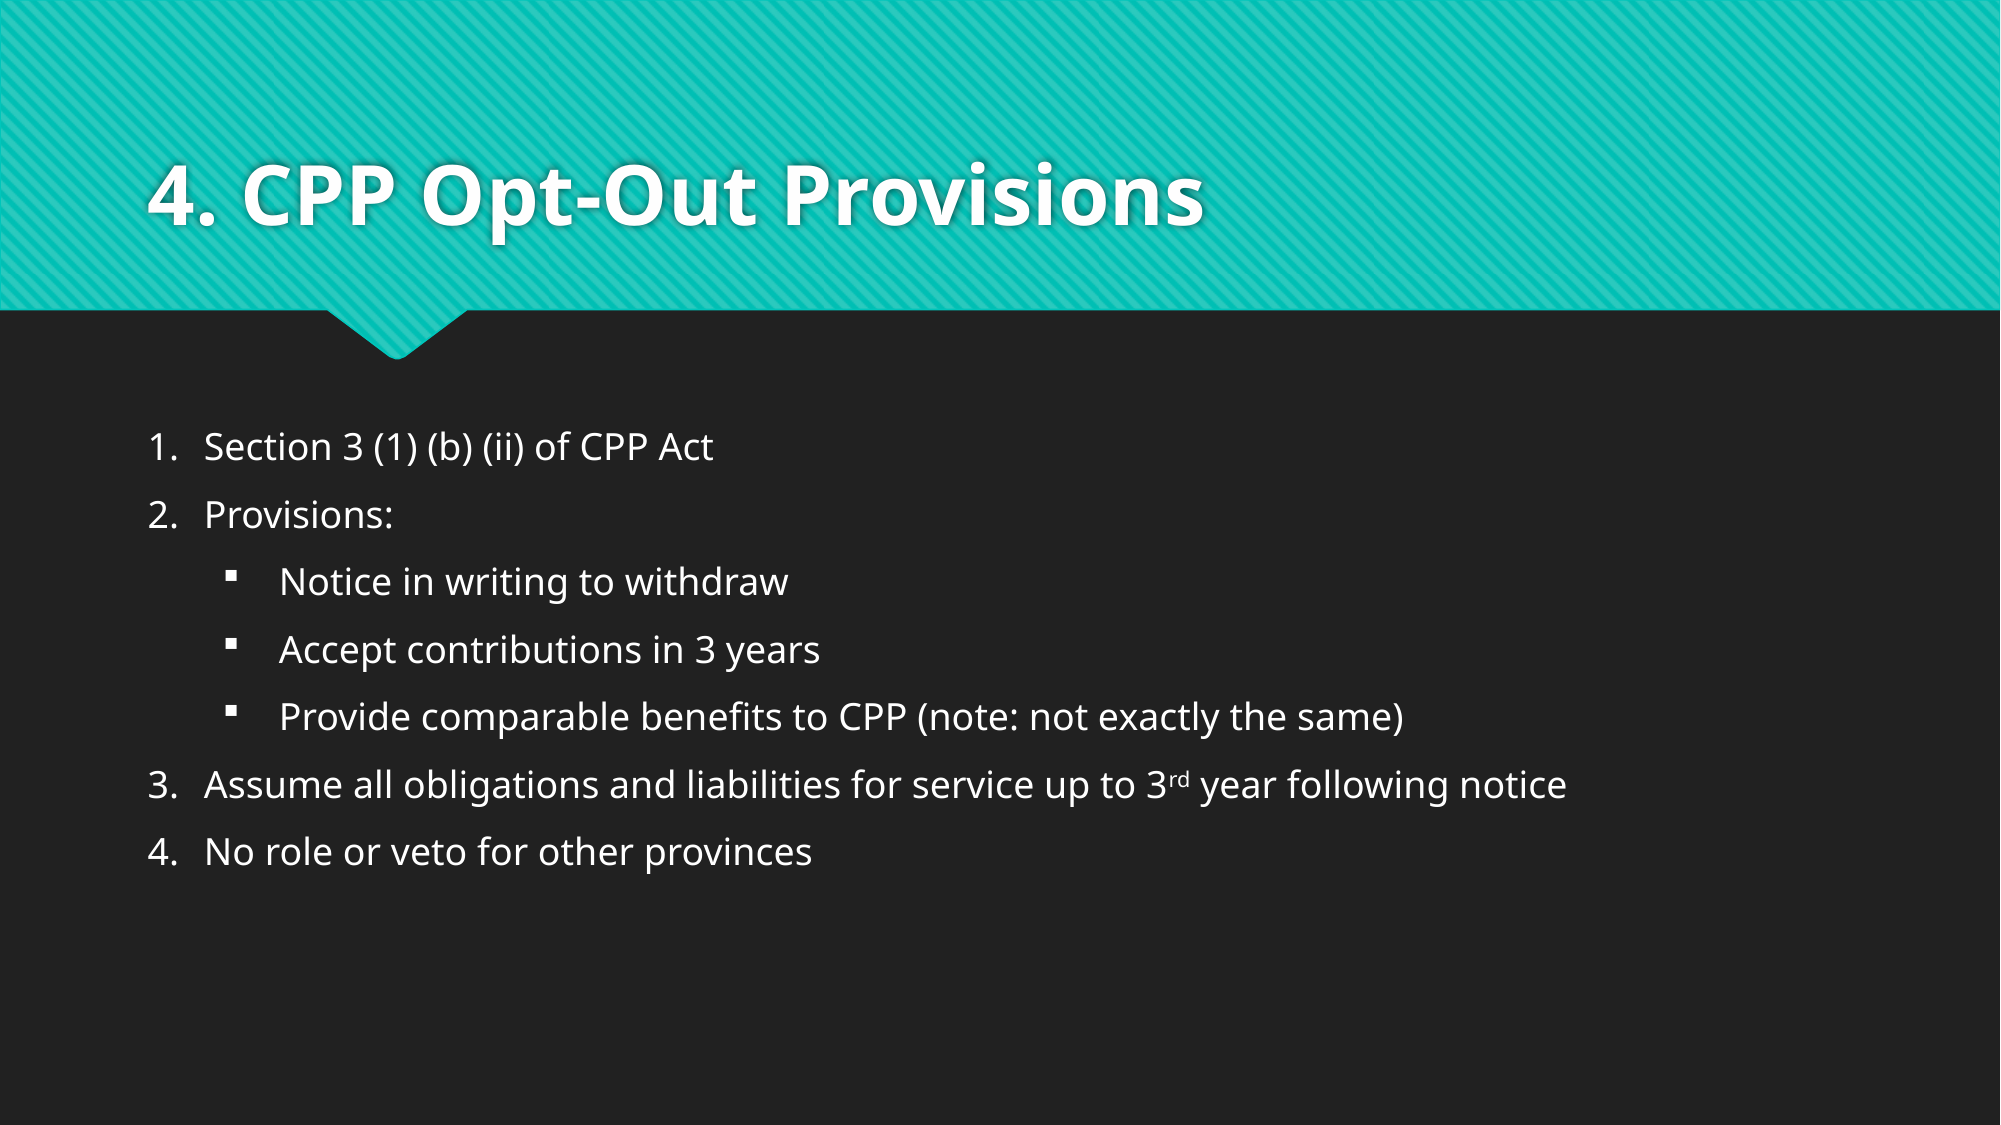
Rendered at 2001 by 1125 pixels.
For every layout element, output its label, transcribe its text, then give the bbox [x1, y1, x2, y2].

text_box Section 3 (1) (b) (ii) of CPP Act Provisions: Notice in writing to withdraw Accept contributions in 3 years Provide comparable benefits to CPP (note: not exactly the same) Assume all obligations and liabilities for service up to 3rd year following notice No role or veto for other provinces [132, 393, 1621, 881]
title 4. CPP Opt-Out Provisions [132, 90, 1868, 250]
